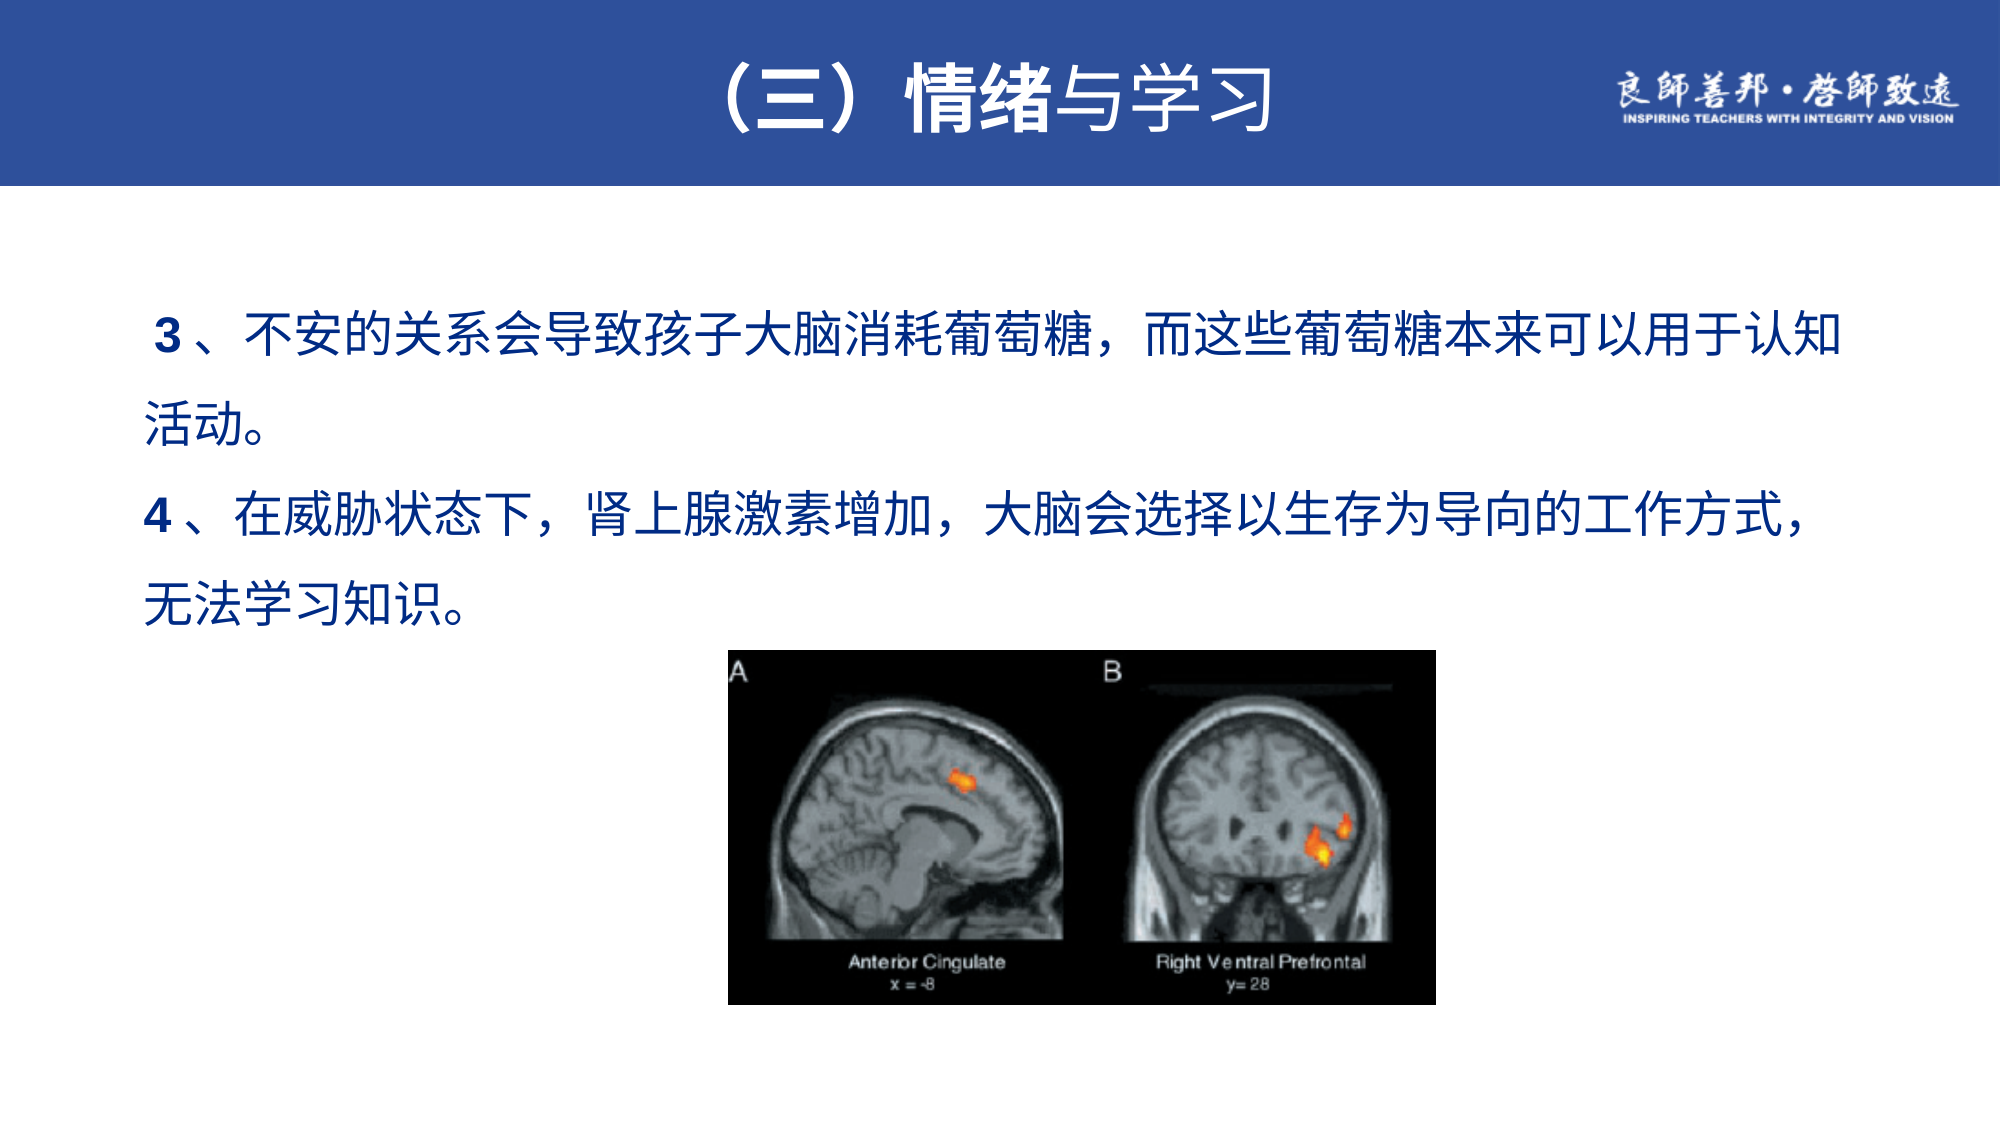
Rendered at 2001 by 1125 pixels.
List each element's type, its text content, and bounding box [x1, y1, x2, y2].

text_box 3、不安的关系会导致孩子大脑消耗葡萄糖，而这些葡萄糖本来可以用于认知活动。 4、在威胁状态下，肾上腺激素增加，大脑会选择以生存为导向的工作方式，无法学习知识。 [136, 265, 1864, 805]
picture [727, 650, 1437, 1006]
picture [0, 0, 2000, 186]
